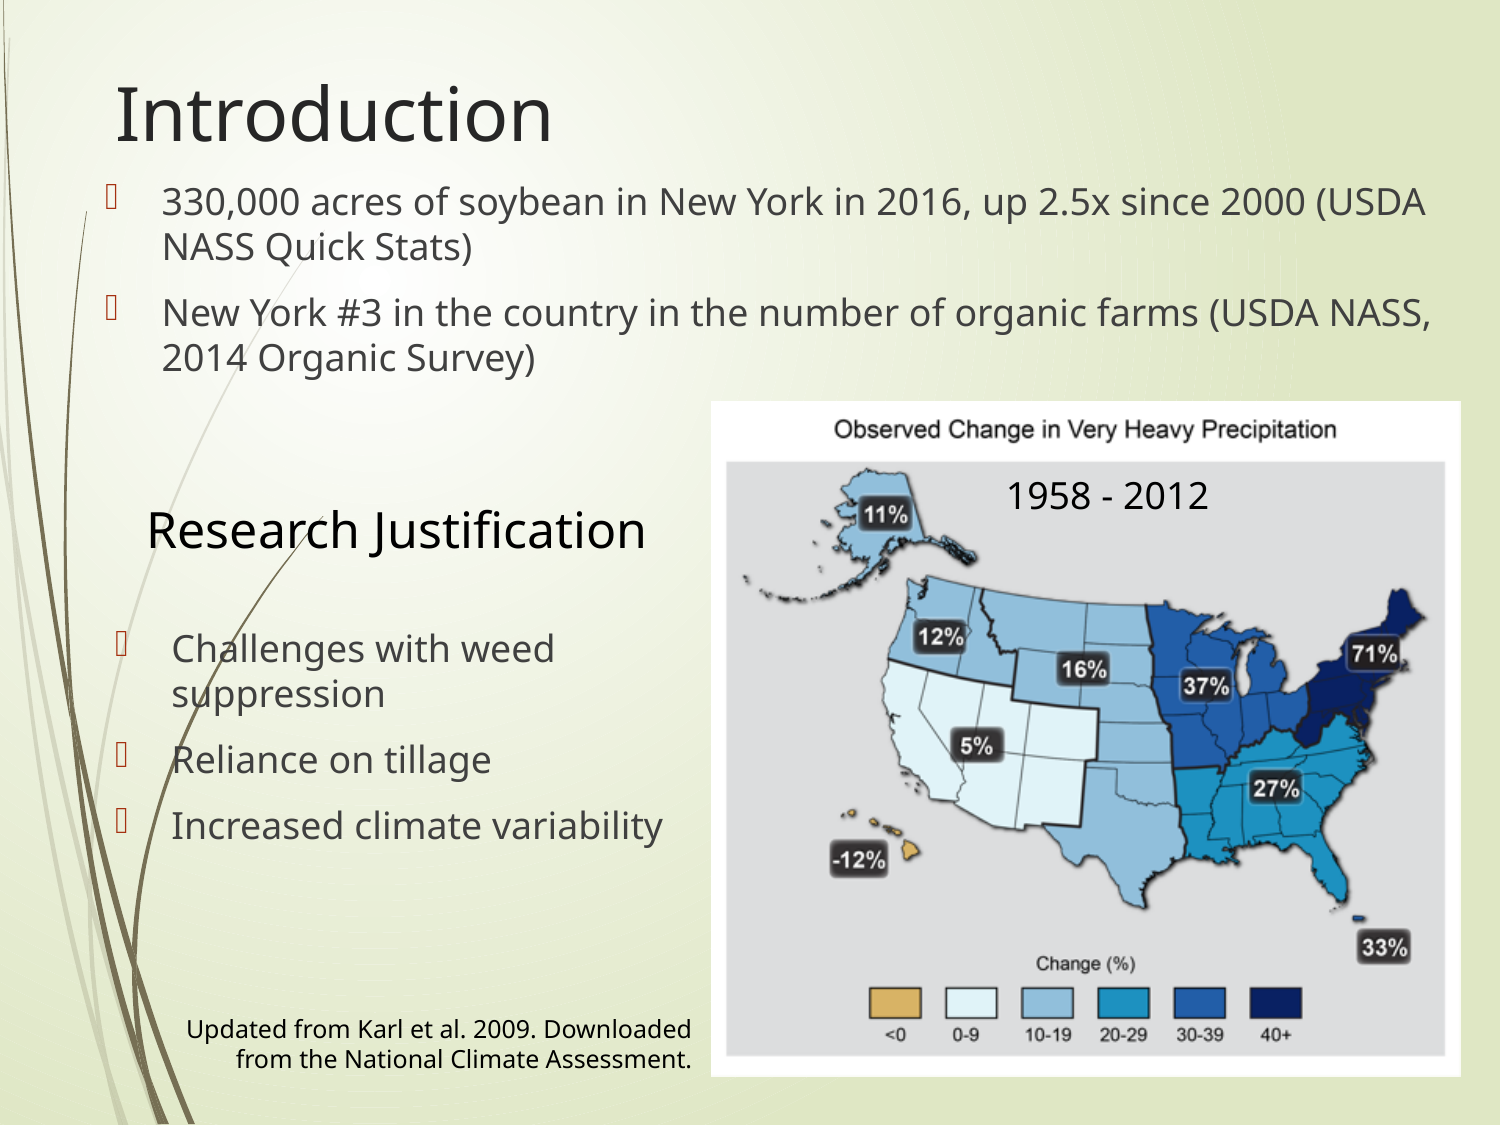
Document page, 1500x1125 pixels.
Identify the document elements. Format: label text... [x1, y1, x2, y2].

picture [711, 401, 1461, 1077]
text_box 330,000 acres of soybean in New York in 2016, up 2.5x since 2000 (USDA NASS Quick Stats) New York #3 in the country in the number of organic farms (USDA NASS, 2014 Organic Survey) [90, 170, 1457, 402]
text_box Updated from Karl et al. 2009. Downloaded from the National Climate Assessment. [131, 1005, 708, 1081]
title Introduction [100, 58, 1311, 170]
list Challenges with weed suppression Reliance on tillage Increased climate variability [100, 617, 680, 948]
text_box Research Justification [131, 491, 706, 559]
